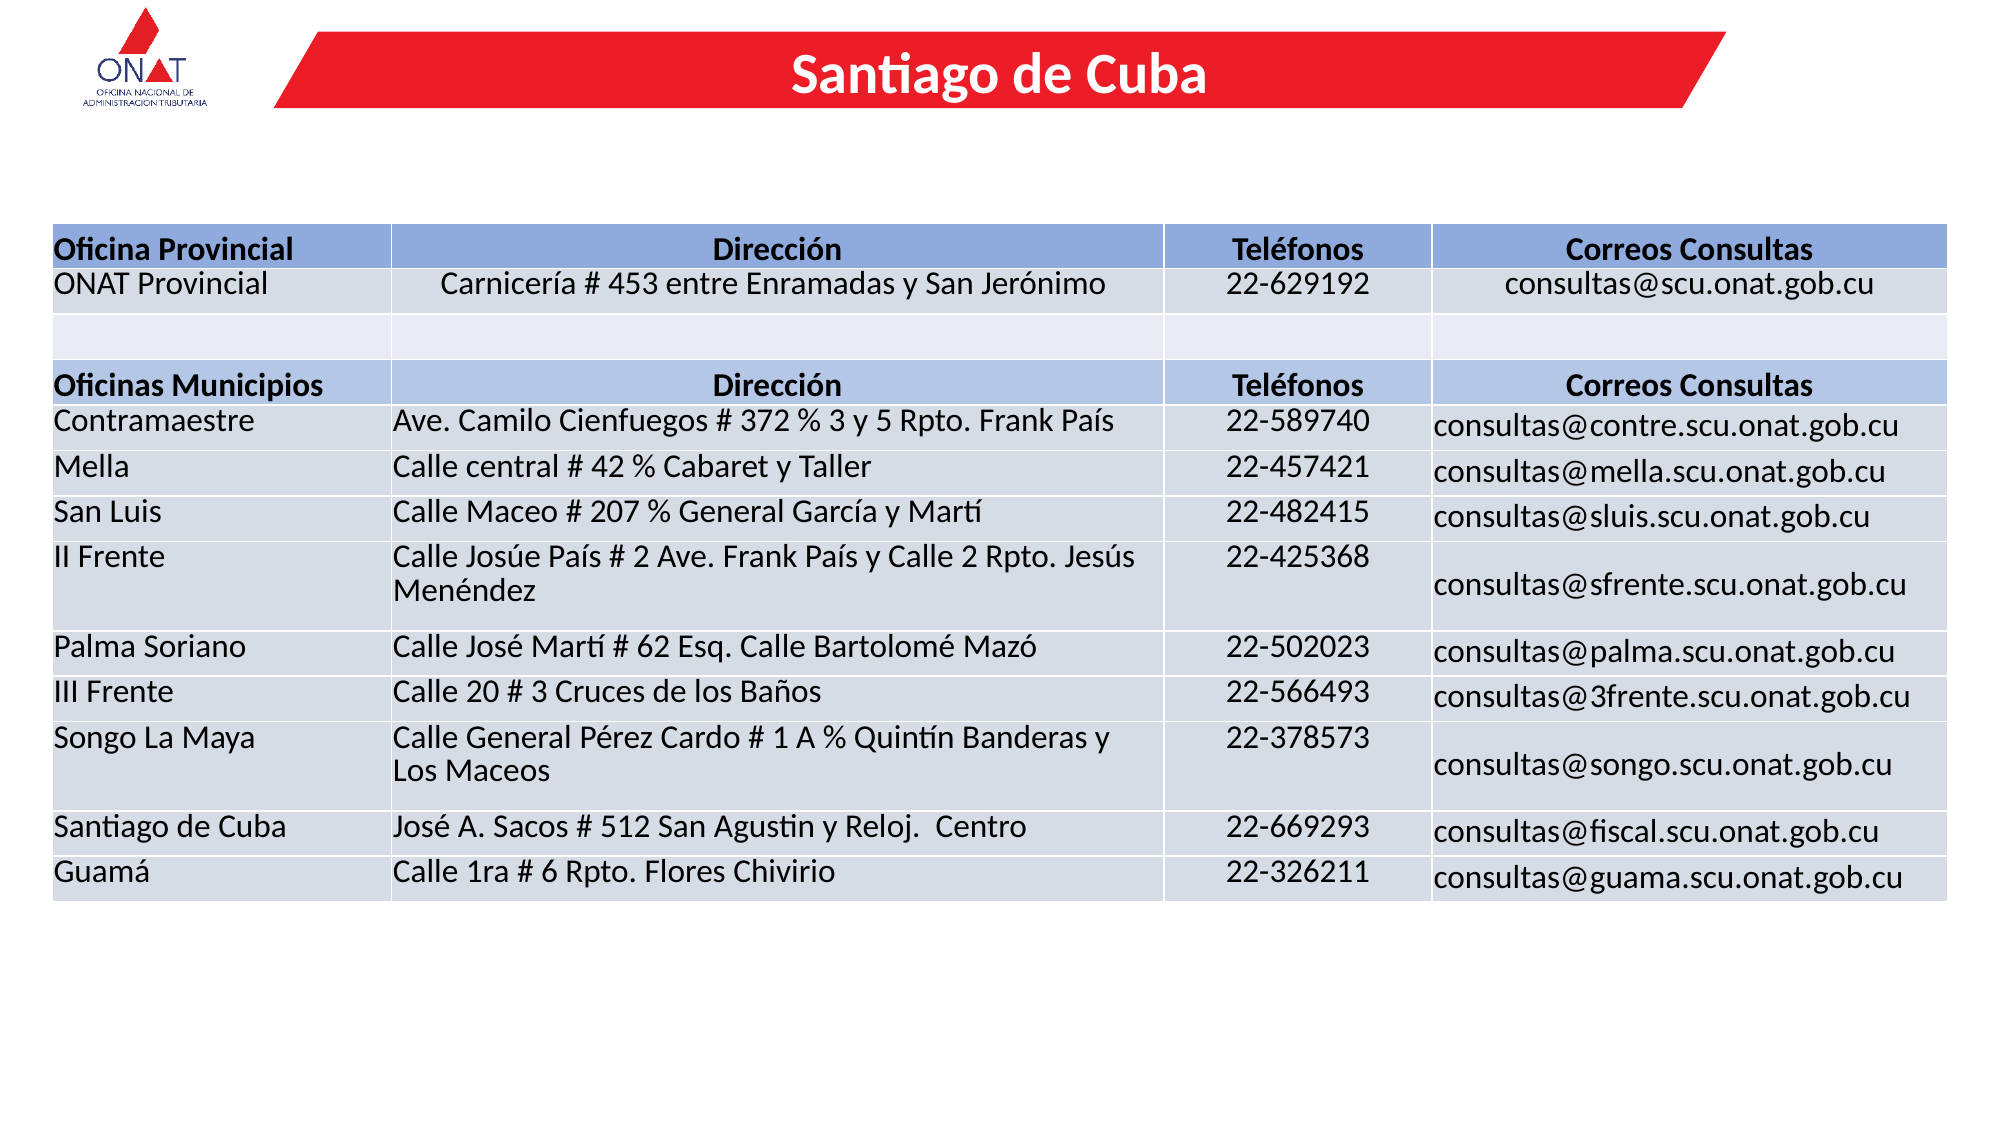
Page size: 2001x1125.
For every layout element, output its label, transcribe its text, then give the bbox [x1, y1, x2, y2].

table_cell [1433, 315, 1947, 359]
table_cell consultas@mella.scu.onat.gob.cu [1433, 451, 1947, 495]
table_cell Santiago de Cuba [53, 812, 391, 855]
table_cell Calle Maceo # 207 % General García y Martí [392, 497, 1163, 541]
table_cell consultas@contre.scu.onat.gob.cu [1433, 406, 1947, 450]
table_cell Guamá [53, 857, 391, 901]
table_cell consultas@palma.scu.onat.gob.cu [1433, 632, 1947, 675]
table_cell 22-589740 [1165, 406, 1431, 450]
table_cell 22-482415 [1165, 497, 1431, 541]
table_cell [1165, 315, 1431, 359]
table_cell III Frente [53, 677, 391, 721]
table_cell Calle Josúe País # 2 Ave. Frank País y Calle 2 Rpto. Jesús Menéndez [392, 542, 1163, 630]
table_cell [53, 315, 391, 359]
table_cell consultas@3frente.scu.onat.gob.cu [1433, 677, 1947, 721]
table_cell Dirección [392, 360, 1163, 404]
table_cell 22-457421 [1165, 451, 1431, 495]
table_cell Oficinas Municipios [53, 360, 391, 404]
text_box Santiago de Cuba [271, 30, 1729, 110]
table_cell Calle 1ra # 6 Rpto. Flores Chivirio [392, 857, 1163, 901]
table_cell ONAT Provincial [53, 269, 391, 313]
picture [81, 4, 210, 109]
table_cell Calle central # 42 % Cabaret y Taller [392, 451, 1163, 495]
table_cell Contramaestre [53, 406, 391, 450]
table_header Teléfonos [1165, 224, 1431, 268]
table_cell 22-326211 [1165, 857, 1431, 901]
table_cell II Frente [53, 542, 391, 630]
table_cell Carnicería # 453 entre Enramadas y San Jerónimo [392, 269, 1163, 313]
table_cell consultas@sfrente.scu.onat.gob.cu [1433, 542, 1947, 630]
table_cell consultas@sluis.scu.onat.gob.cu [1433, 497, 1947, 541]
table_cell [392, 315, 1163, 359]
table_cell Calle José Martí # 62 Esq. Calle Bartolomé Mazó [392, 632, 1163, 675]
table_cell Correos Consultas [1433, 360, 1947, 404]
table_cell 22-425368 [1165, 542, 1431, 630]
table_header Correos Consultas [1433, 224, 1947, 268]
table_cell San Luis [53, 497, 391, 541]
table_cell 22-378573 [1165, 722, 1431, 810]
table_cell Songo La Maya [53, 722, 391, 810]
table_cell 22-502023 [1165, 632, 1431, 675]
table_header Oficina Provincial [53, 224, 391, 268]
table_cell Teléfonos [1165, 360, 1431, 404]
table_cell 22-566493 [1165, 677, 1431, 721]
table_cell consultas@scu.onat.gob.cu [1433, 269, 1947, 313]
table_cell José A. Sacos # 512 San Agustin y Reloj. Centro [392, 812, 1163, 855]
table_cell 22-669293 [1165, 812, 1431, 855]
table_cell consultas@guama.scu.onat.gob.cu [1433, 857, 1947, 901]
table_cell Calle General Pérez Cardo # 1 A % Quintín Banderas y Los Maceos [392, 722, 1163, 810]
table_cell Mella [53, 451, 391, 495]
table_cell consultas@songo.scu.onat.gob.cu [1433, 722, 1947, 810]
table_header Dirección [392, 224, 1163, 268]
table_cell 22-629192 [1165, 269, 1431, 313]
table_cell Ave. Camilo Cienfuegos # 372 % 3 y 5 Rpto. Frank País [392, 406, 1163, 450]
table_cell Calle 20 # 3 Cruces de los Baños [392, 677, 1163, 721]
table_cell Palma Soriano [53, 632, 391, 675]
table_cell consultas@fiscal.scu.onat.gob.cu [1433, 812, 1947, 855]
